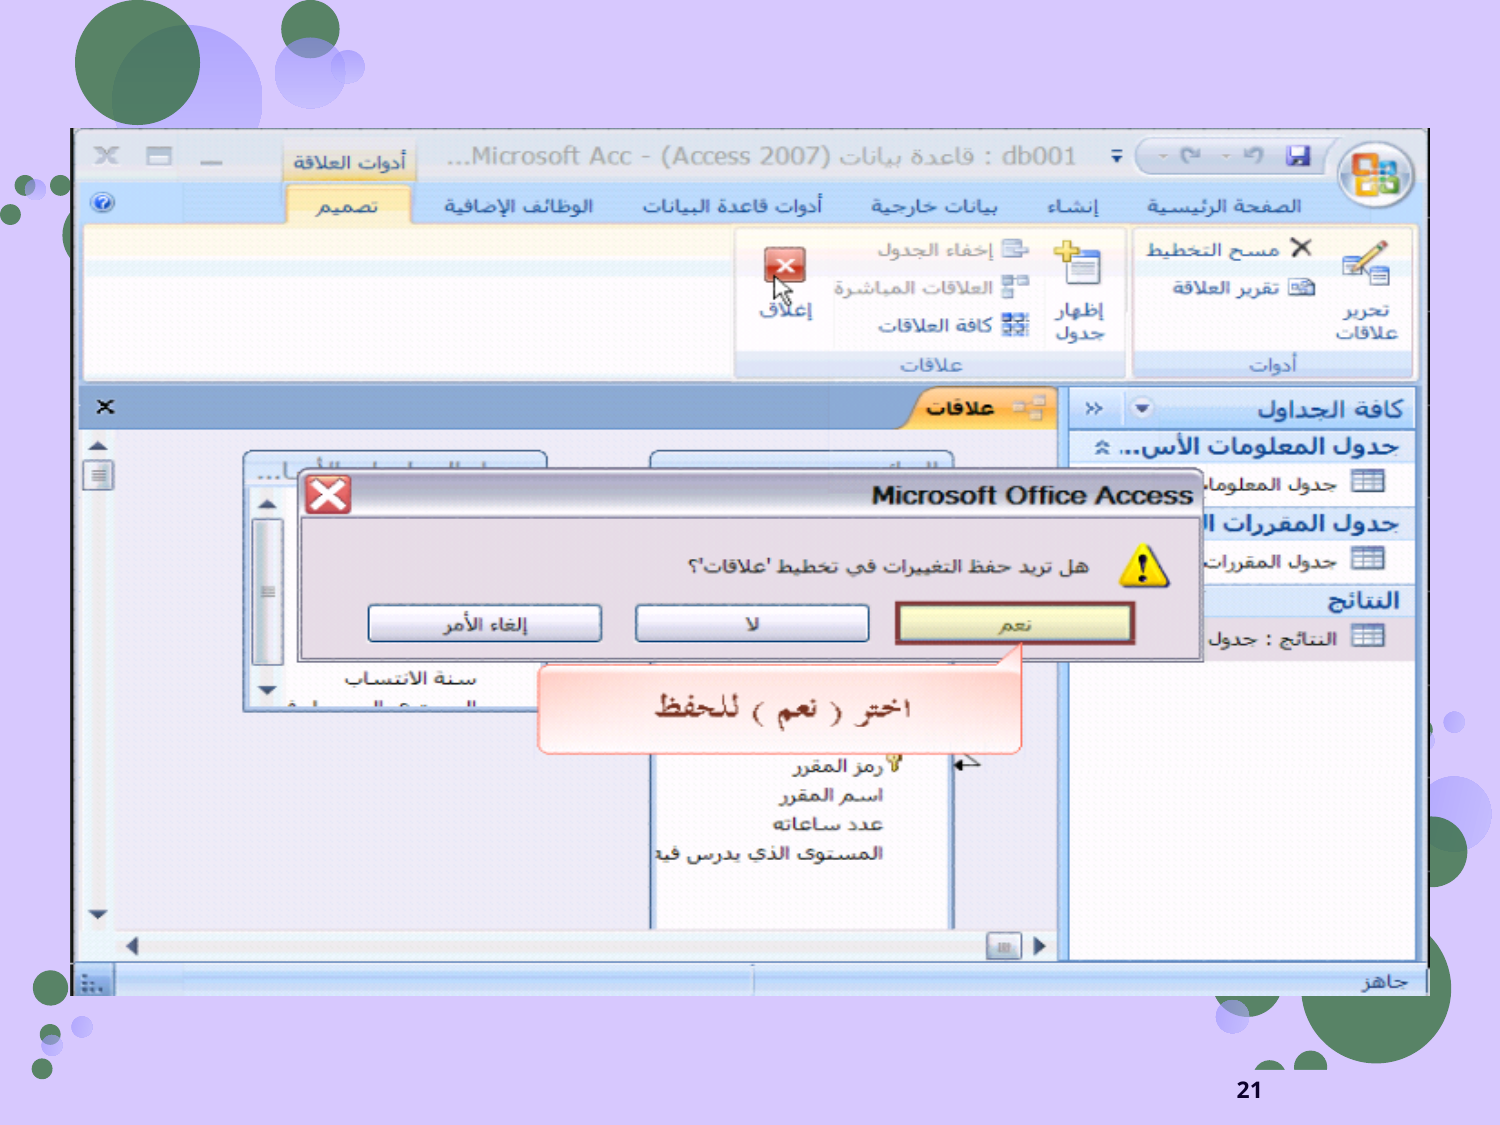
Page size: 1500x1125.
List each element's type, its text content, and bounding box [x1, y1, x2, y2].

picture [68, 127, 1432, 998]
slide_number 21 [1074, 1069, 1425, 1113]
